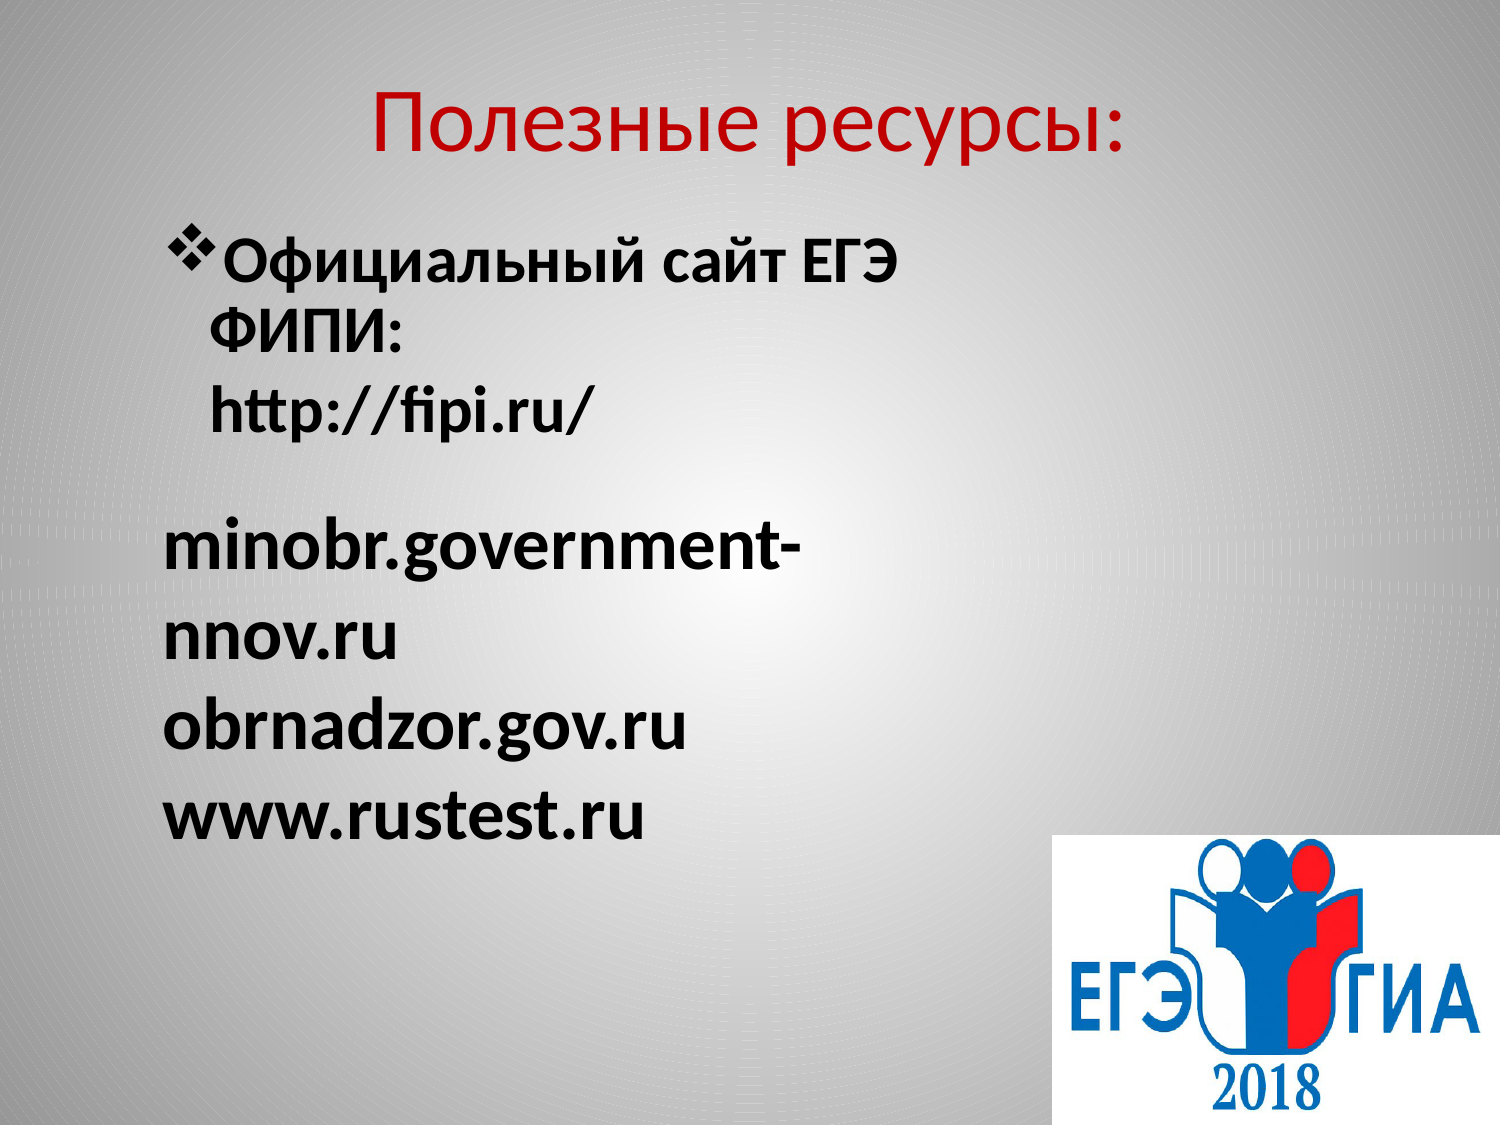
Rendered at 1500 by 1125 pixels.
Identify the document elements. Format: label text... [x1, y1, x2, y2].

text_box ФИПИ: http://fipi.ru/ [194, 278, 691, 454]
title Полезные ресурсы: [75, 45, 1425, 185]
text_box Официальный сайт ЕГЭ [147, 208, 1258, 303]
picture [1051, 835, 1500, 1125]
text_box minobr.government-nnov.ru obrnadzor.gov.ru www.rustest.ru [147, 486, 916, 862]
